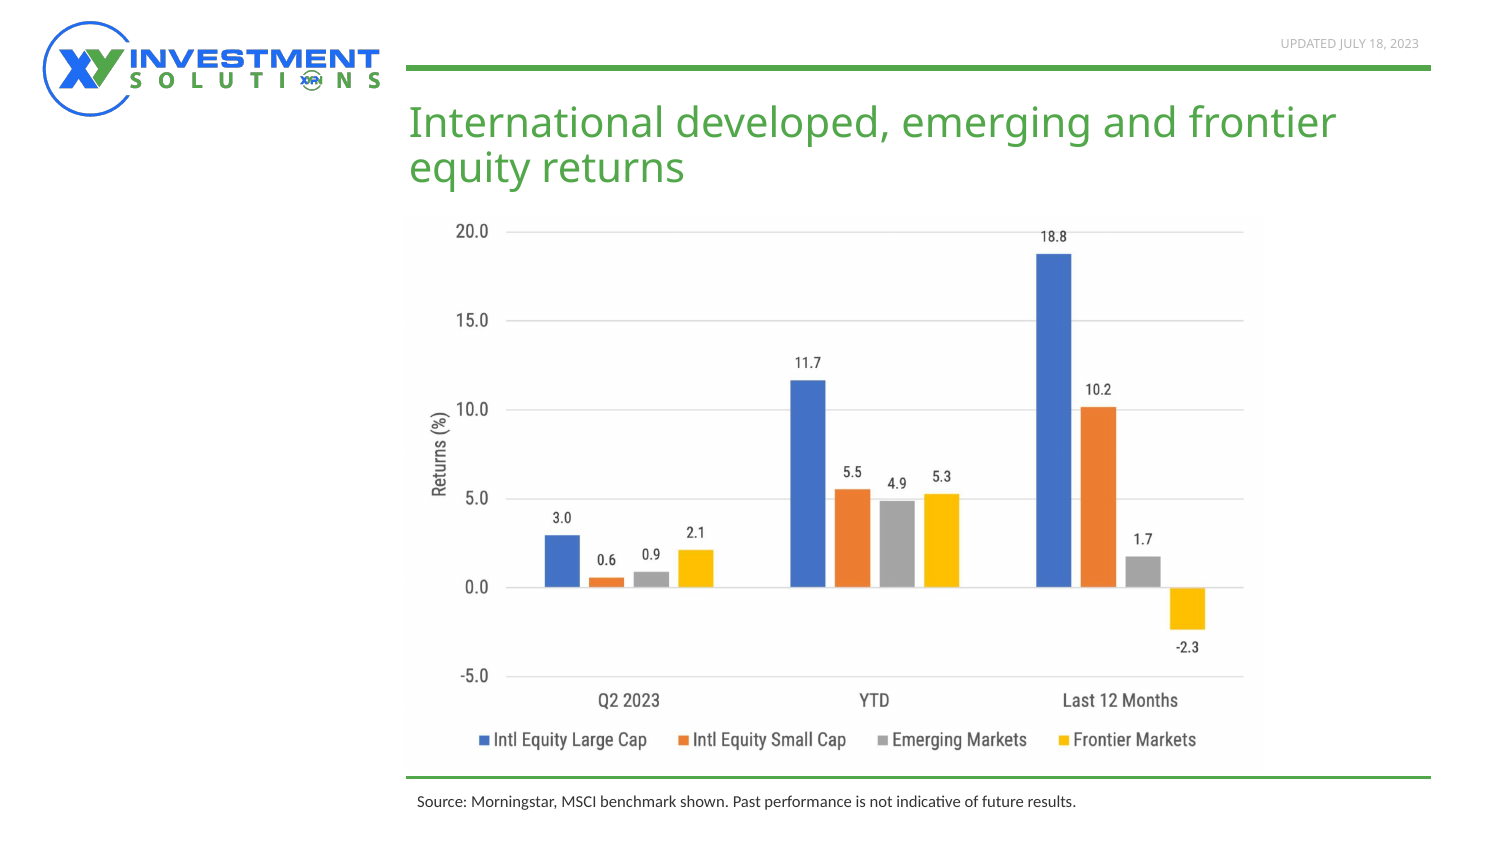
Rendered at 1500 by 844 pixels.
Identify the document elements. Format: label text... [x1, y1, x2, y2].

picture [401, 211, 1266, 772]
picture [0, 0, 440, 188]
title International developed, emerging and frontier equity returns [393, 94, 1431, 199]
text_box Source: Morningstar, MSCI benchmark shown. Past performance is not indicative of future results. [402, 783, 1463, 819]
